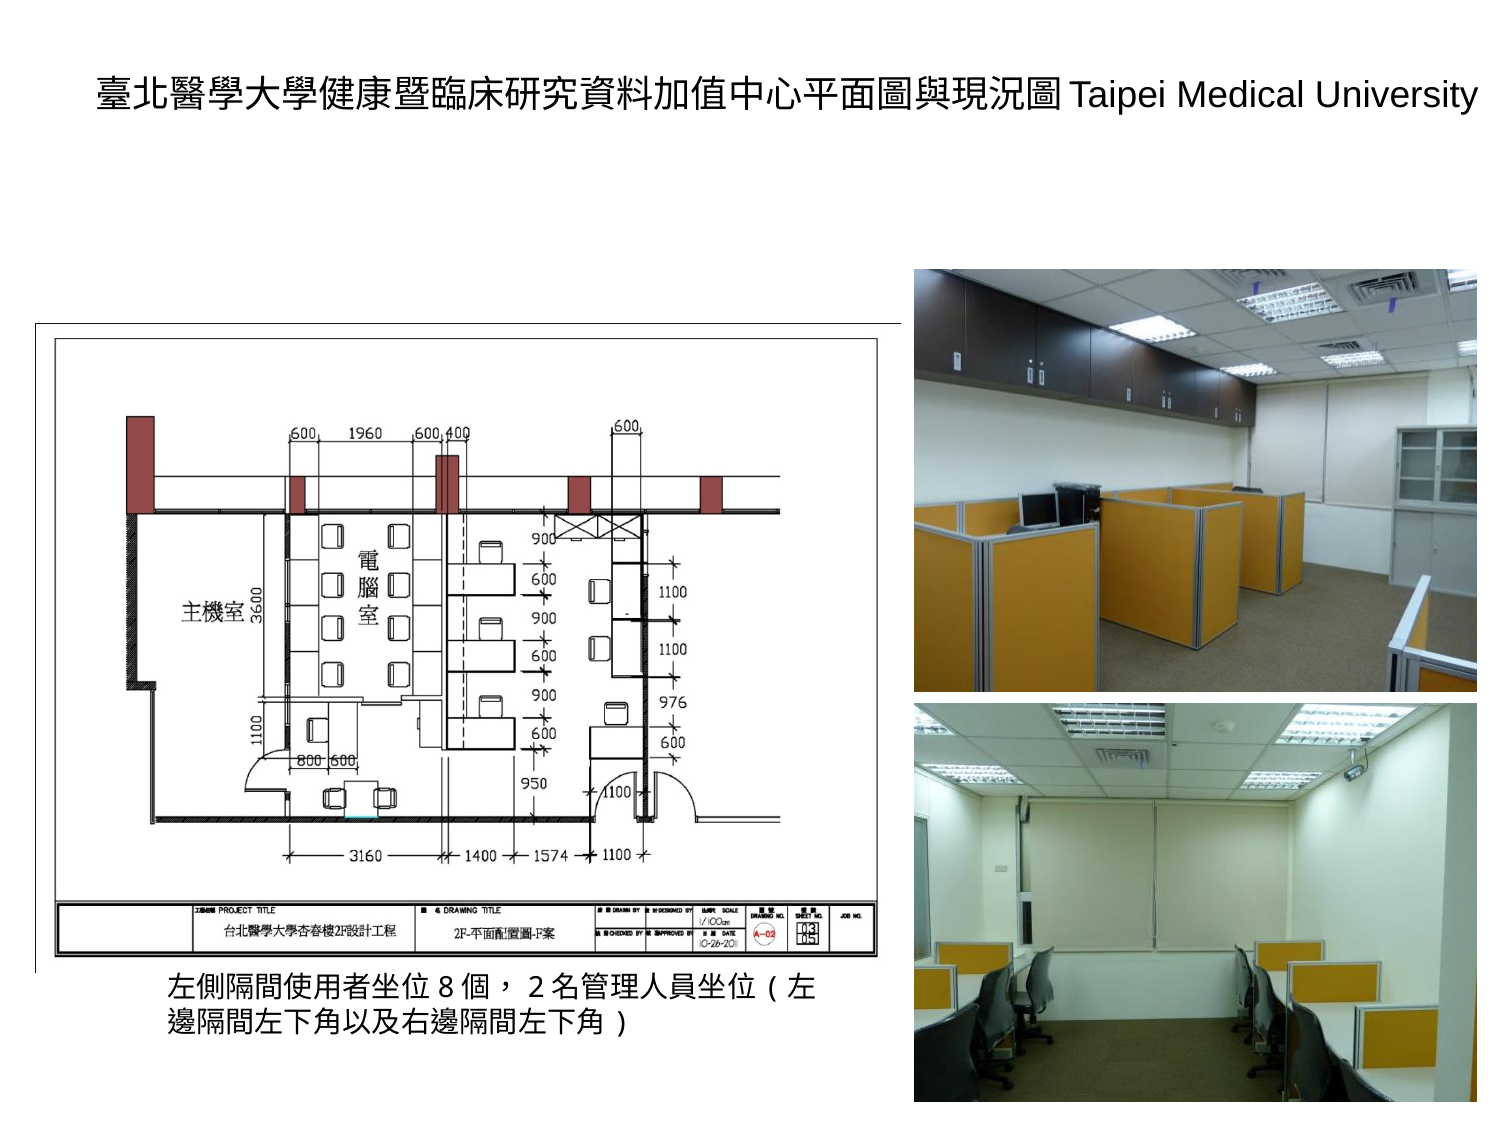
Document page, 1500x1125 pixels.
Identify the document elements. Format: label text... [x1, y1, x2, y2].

title 臺北醫學大學健康暨臨床研究資料加值中心平面圖與現況圖Taipei Medical University [75, 42, 1500, 142]
picture [913, 269, 1477, 692]
text_box 左側隔間使用者坐位8個，2名管理人員坐位(左邊隔間左下角以及右邊隔間左下角) [152, 981, 832, 1046]
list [34, 323, 901, 973]
picture [913, 702, 1477, 1102]
